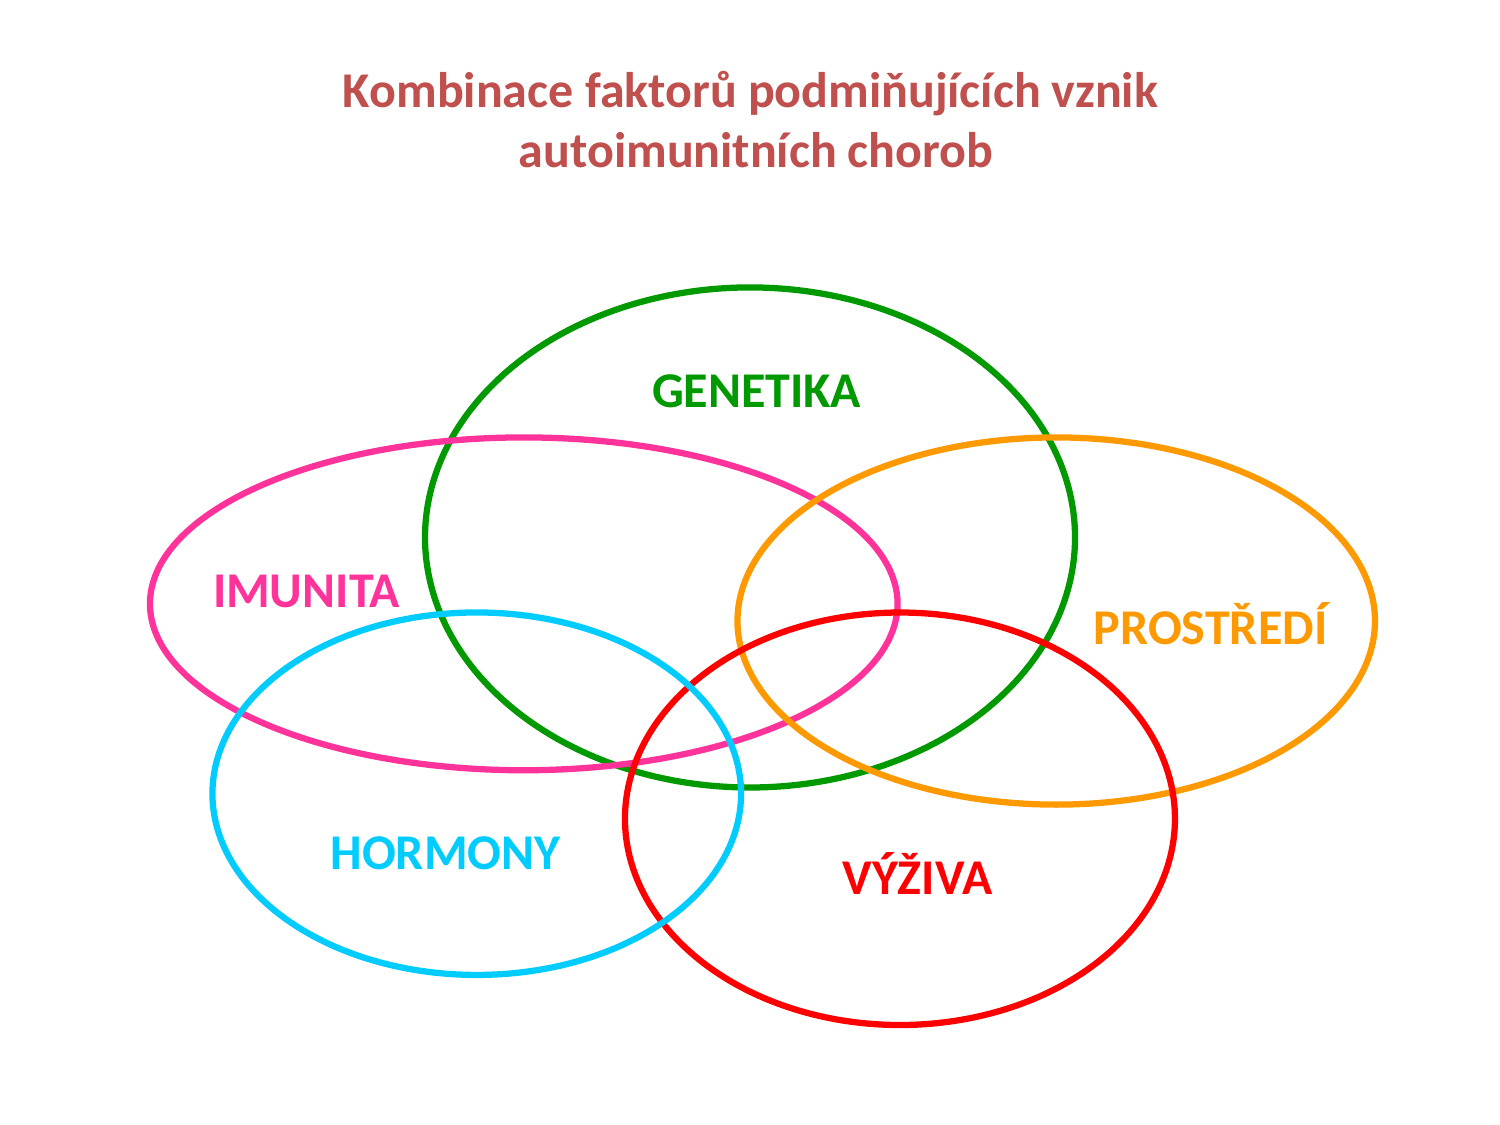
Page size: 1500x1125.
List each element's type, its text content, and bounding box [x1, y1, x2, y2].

text_box [149, 437, 816, 713]
text_box [737, 437, 1375, 792]
text_box [662, 612, 1175, 1026]
text_box HORMONY [315, 812, 576, 888]
text_box PROSTŘEDÍ [1079, 587, 1343, 663]
text_box IMUNITA [198, 549, 416, 625]
text_box [450, 287, 1048, 499]
text_box GENETIKA [637, 349, 877, 425]
text_box Kombinace faktorů podmiňujících vznik autoimunitních chorob [328, 49, 1185, 185]
text_box [212, 612, 742, 975]
text_box VÝŽIVA [827, 837, 1008, 913]
